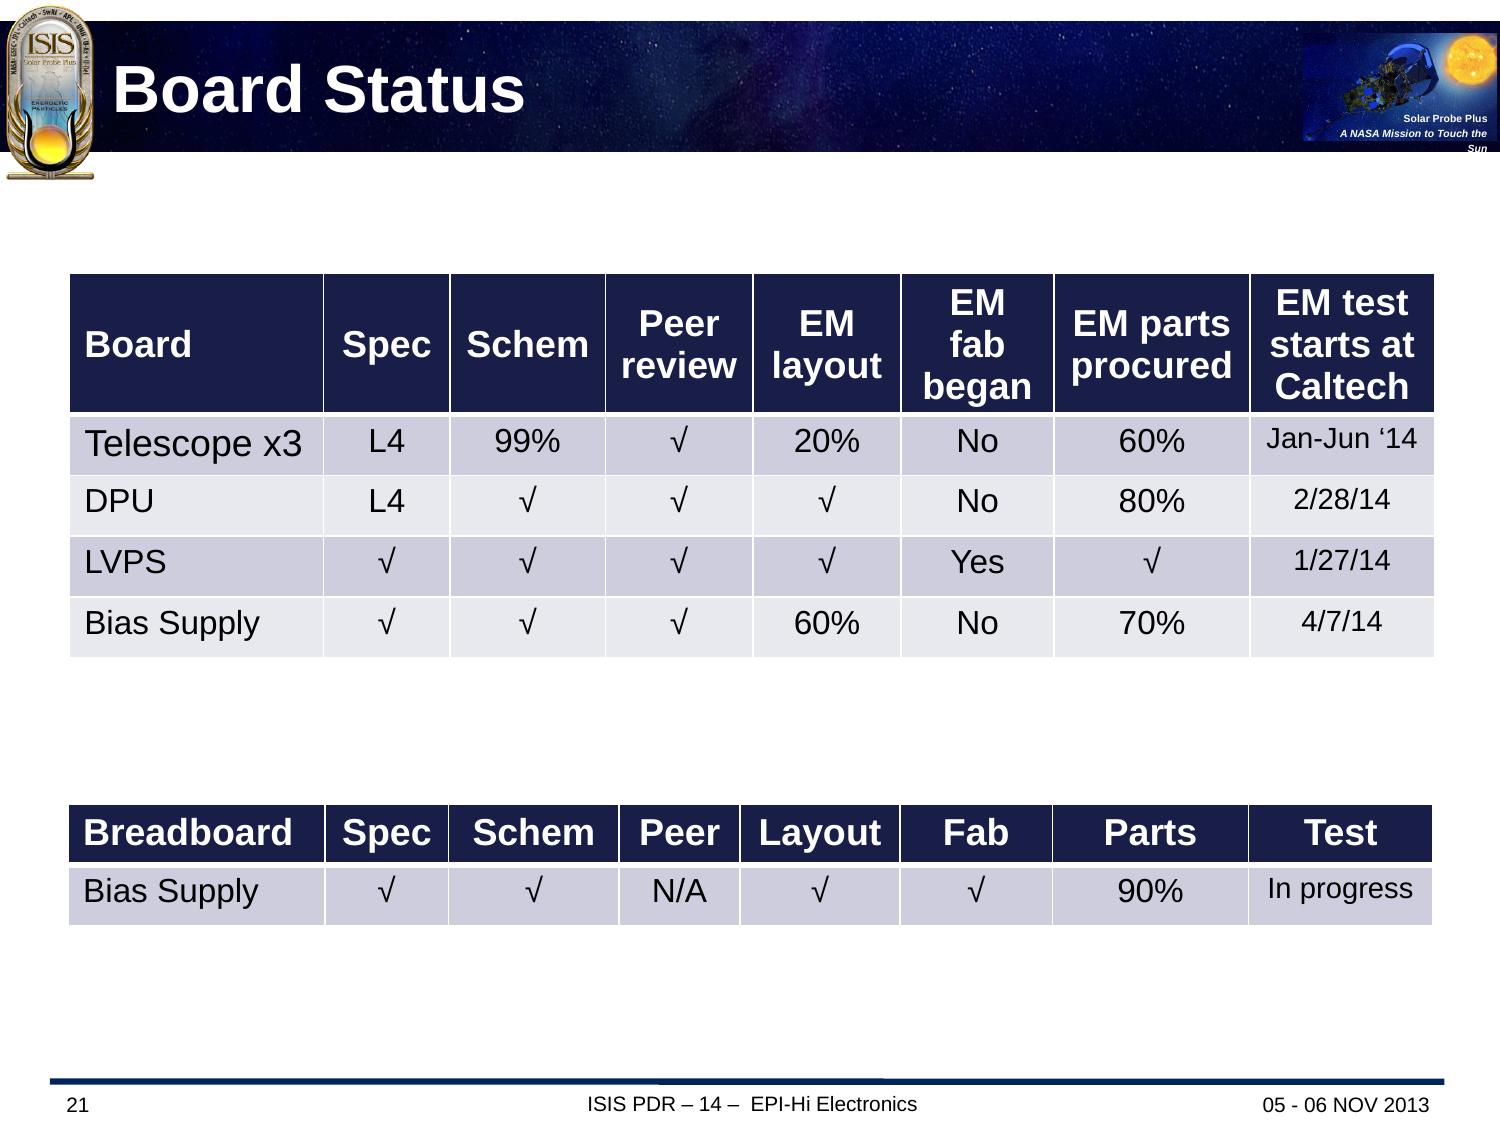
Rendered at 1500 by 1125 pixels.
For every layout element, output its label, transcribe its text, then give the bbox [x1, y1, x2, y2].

table_cell No [902, 598, 1053, 657]
table_cell L4 [324, 476, 449, 535]
table_cell LVPS [70, 537, 323, 596]
table_cell No [902, 476, 1053, 535]
table_cell 1/27/14 [1251, 537, 1434, 596]
table_cell Yes [902, 537, 1053, 596]
table_header Breadboard [69, 805, 324, 862]
table_cell 60% [1055, 417, 1249, 475]
table_cell √ [324, 598, 449, 657]
table_header Layout [741, 805, 899, 862]
table_cell In progress [1249, 868, 1432, 925]
table_cell 60% [754, 598, 900, 657]
table_cell L4 [324, 417, 449, 475]
table_header EM parts procured [1055, 274, 1249, 412]
table_header Test [1249, 805, 1432, 862]
table_cell √ [451, 537, 605, 596]
table_header EM fab began [902, 274, 1053, 412]
table_cell √ [451, 476, 605, 535]
table_cell √ [1055, 537, 1249, 596]
table_cell √ [741, 868, 899, 925]
table_cell 90% [1053, 868, 1248, 925]
table_cell √ [324, 537, 449, 596]
table_header Board [70, 274, 323, 412]
table_header Peer review [606, 274, 752, 412]
table_header Fab [901, 805, 1052, 862]
table_cell √ [606, 598, 752, 657]
table_cell Jan-Jun ‘14 [1251, 417, 1434, 475]
table_cell √ [901, 868, 1052, 925]
table_header Peer [620, 805, 739, 862]
table_cell √ [606, 476, 752, 535]
table_cell Bias Supply [70, 598, 323, 657]
table_header Schem [449, 805, 618, 862]
table_cell Bias Supply [69, 868, 324, 925]
title Board Status [111, 30, 1294, 142]
table_cell √ [326, 868, 448, 925]
table_cell √ [606, 417, 752, 475]
table_cell √ [449, 868, 618, 925]
table_header EM layout [754, 274, 900, 412]
table_cell 20% [754, 417, 900, 475]
table_cell DPU [70, 476, 323, 535]
table_header Parts [1053, 805, 1248, 862]
table_cell √ [451, 598, 605, 657]
table_cell 70% [1055, 598, 1249, 657]
table_cell Telescope x3 [70, 417, 323, 475]
table_cell √ [754, 537, 900, 596]
table_header Spec [326, 805, 448, 862]
table_cell 2/28/14 [1251, 476, 1434, 535]
table_cell No [902, 417, 1053, 475]
table_header Spec [324, 274, 449, 412]
table_cell √ [754, 476, 900, 535]
table_cell √ [606, 537, 752, 596]
table_header EM test starts at Caltech [1251, 274, 1434, 412]
table_header Schem [451, 274, 605, 412]
table_cell N/A [620, 868, 739, 925]
table_cell 99% [451, 417, 605, 475]
table_cell 4/7/14 [1251, 598, 1434, 657]
picture [0, 2, 1500, 181]
table_cell 80% [1055, 476, 1249, 535]
